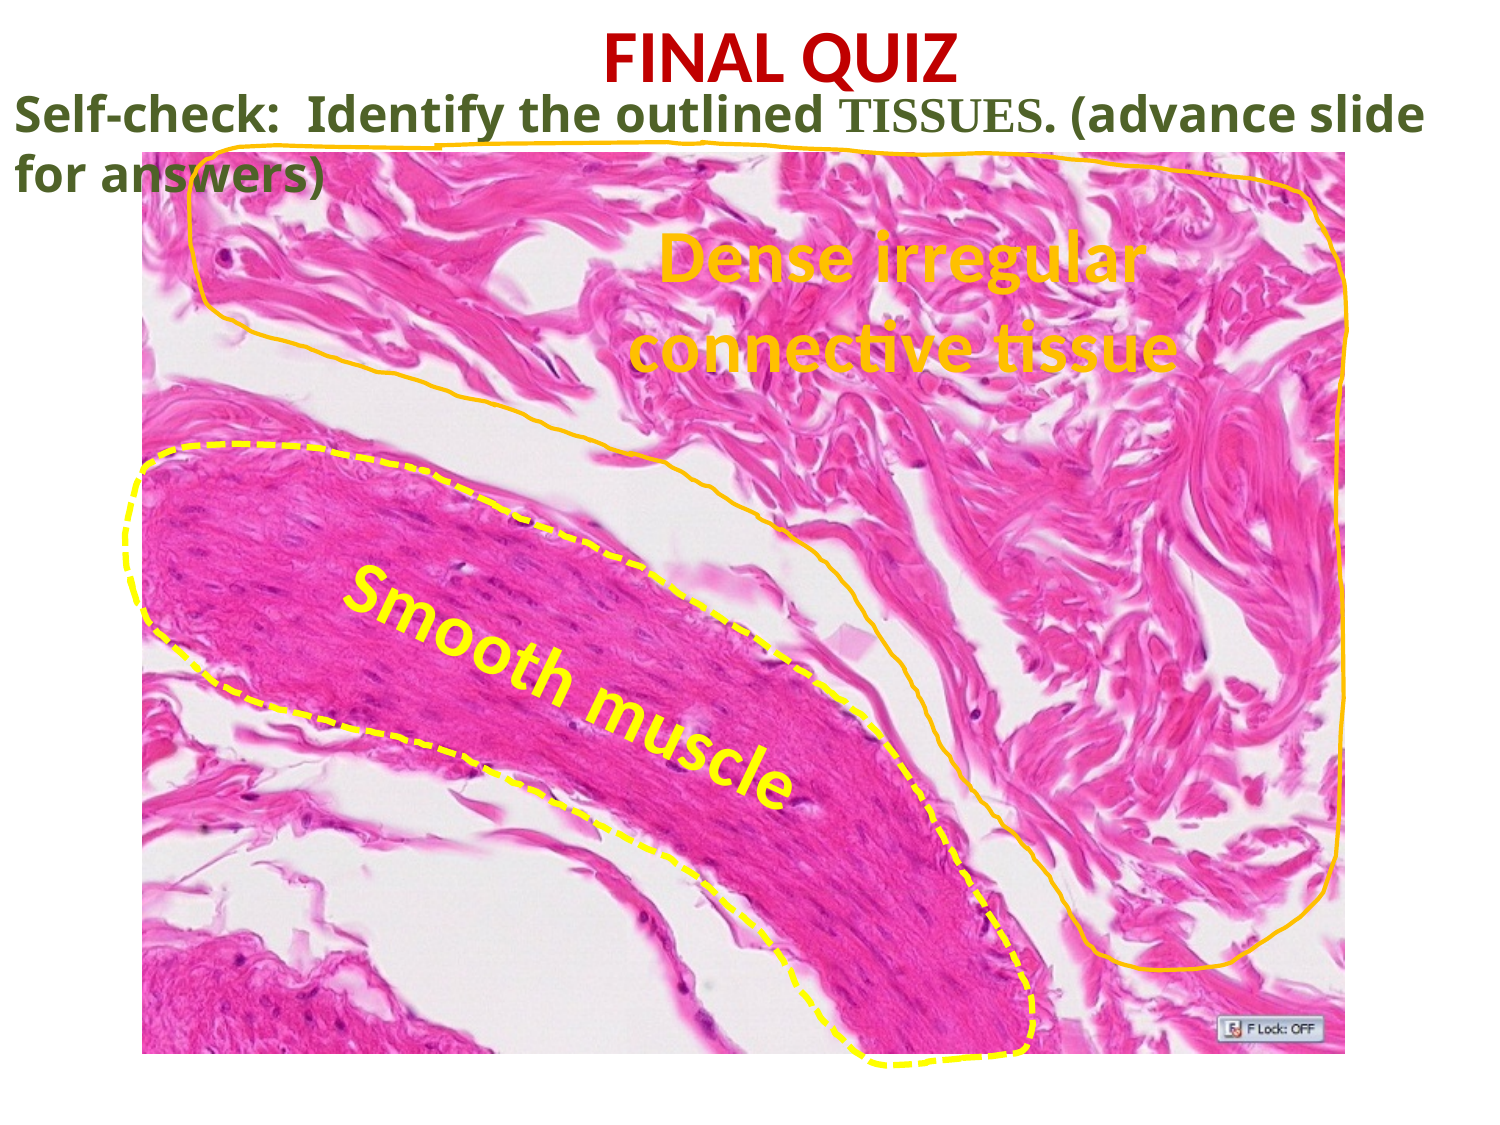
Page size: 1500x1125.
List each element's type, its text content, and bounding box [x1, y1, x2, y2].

text_box [122, 479, 137, 606]
text_box Self-check: Identify the outlined TISSUES. (advance slide for answers) [0, 74, 1488, 210]
picture [142, 151, 1345, 1054]
text_box [866, 1062, 938, 1068]
text_box [219, 139, 866, 150]
text_box Final quiz [249, 0, 1313, 74]
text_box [232, 199, 1248, 736]
